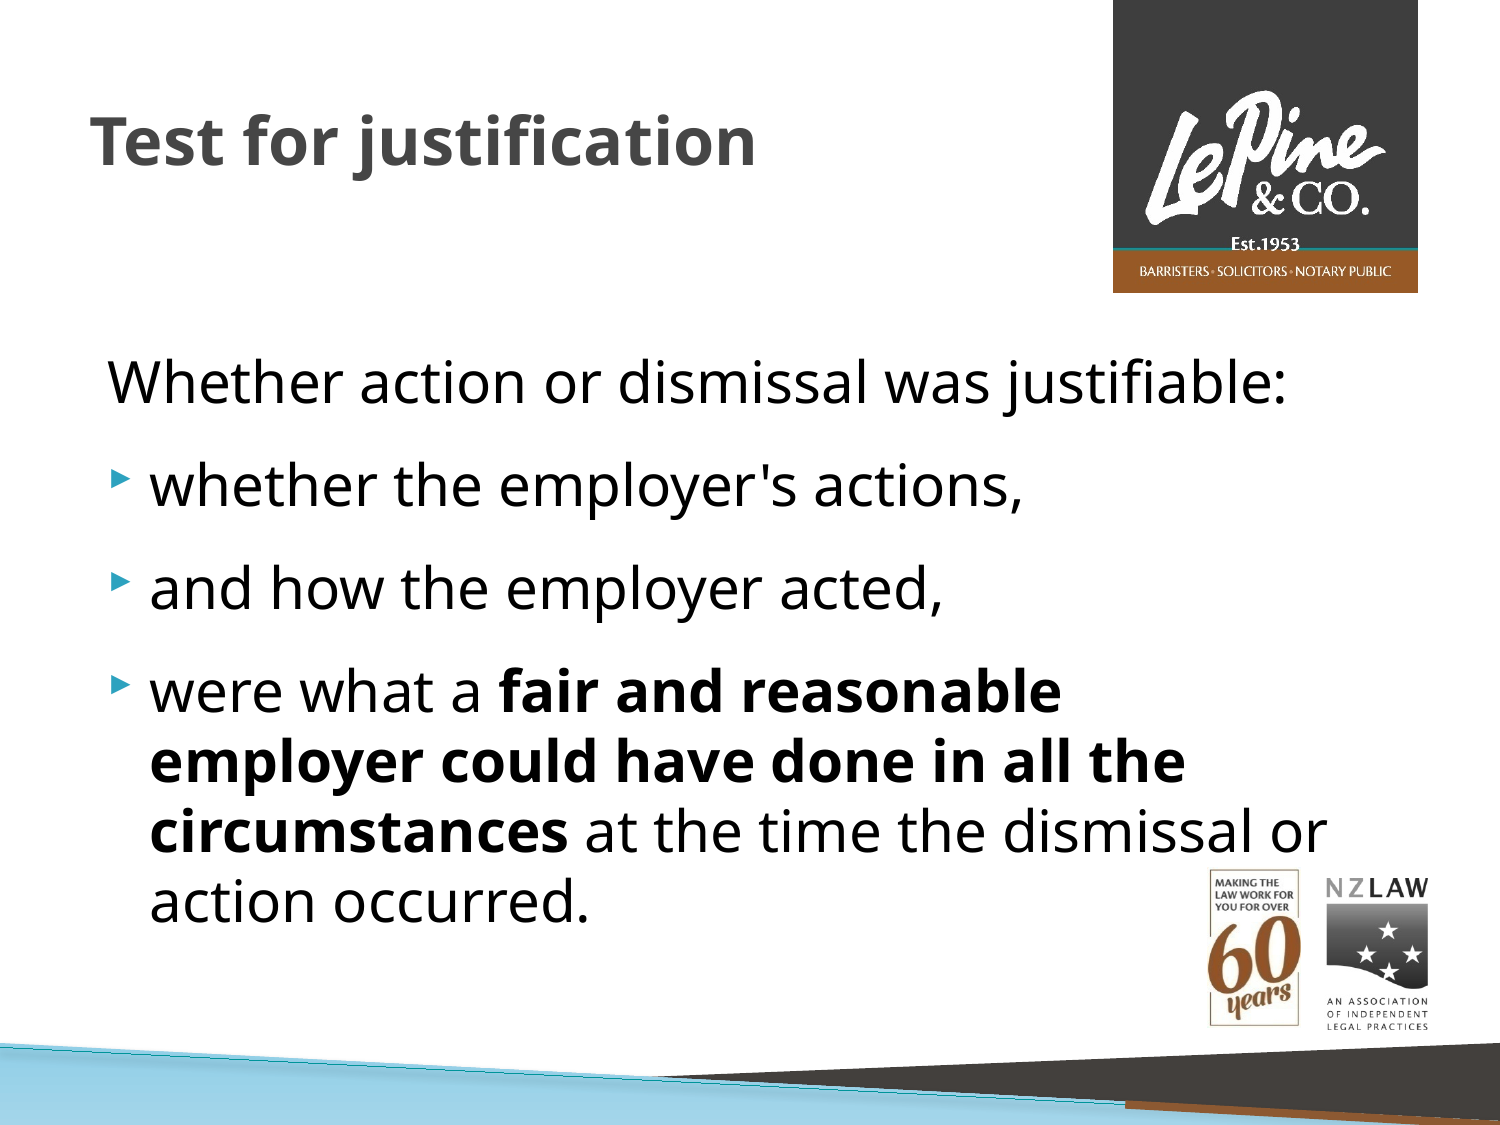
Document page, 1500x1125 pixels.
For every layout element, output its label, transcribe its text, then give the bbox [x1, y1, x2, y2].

title Test for justification [75, 45, 1107, 233]
picture [1206, 866, 1301, 1029]
picture [1323, 878, 1428, 1030]
list Whether action or dismissal was justifiable: whether the employer's actions, and how the employer acted, were what a fair and reasonable employer could have done in all the circumstances at the time the dismissal or action occurred. [74, 336, 1363, 1033]
picture [1113, 0, 1419, 293]
